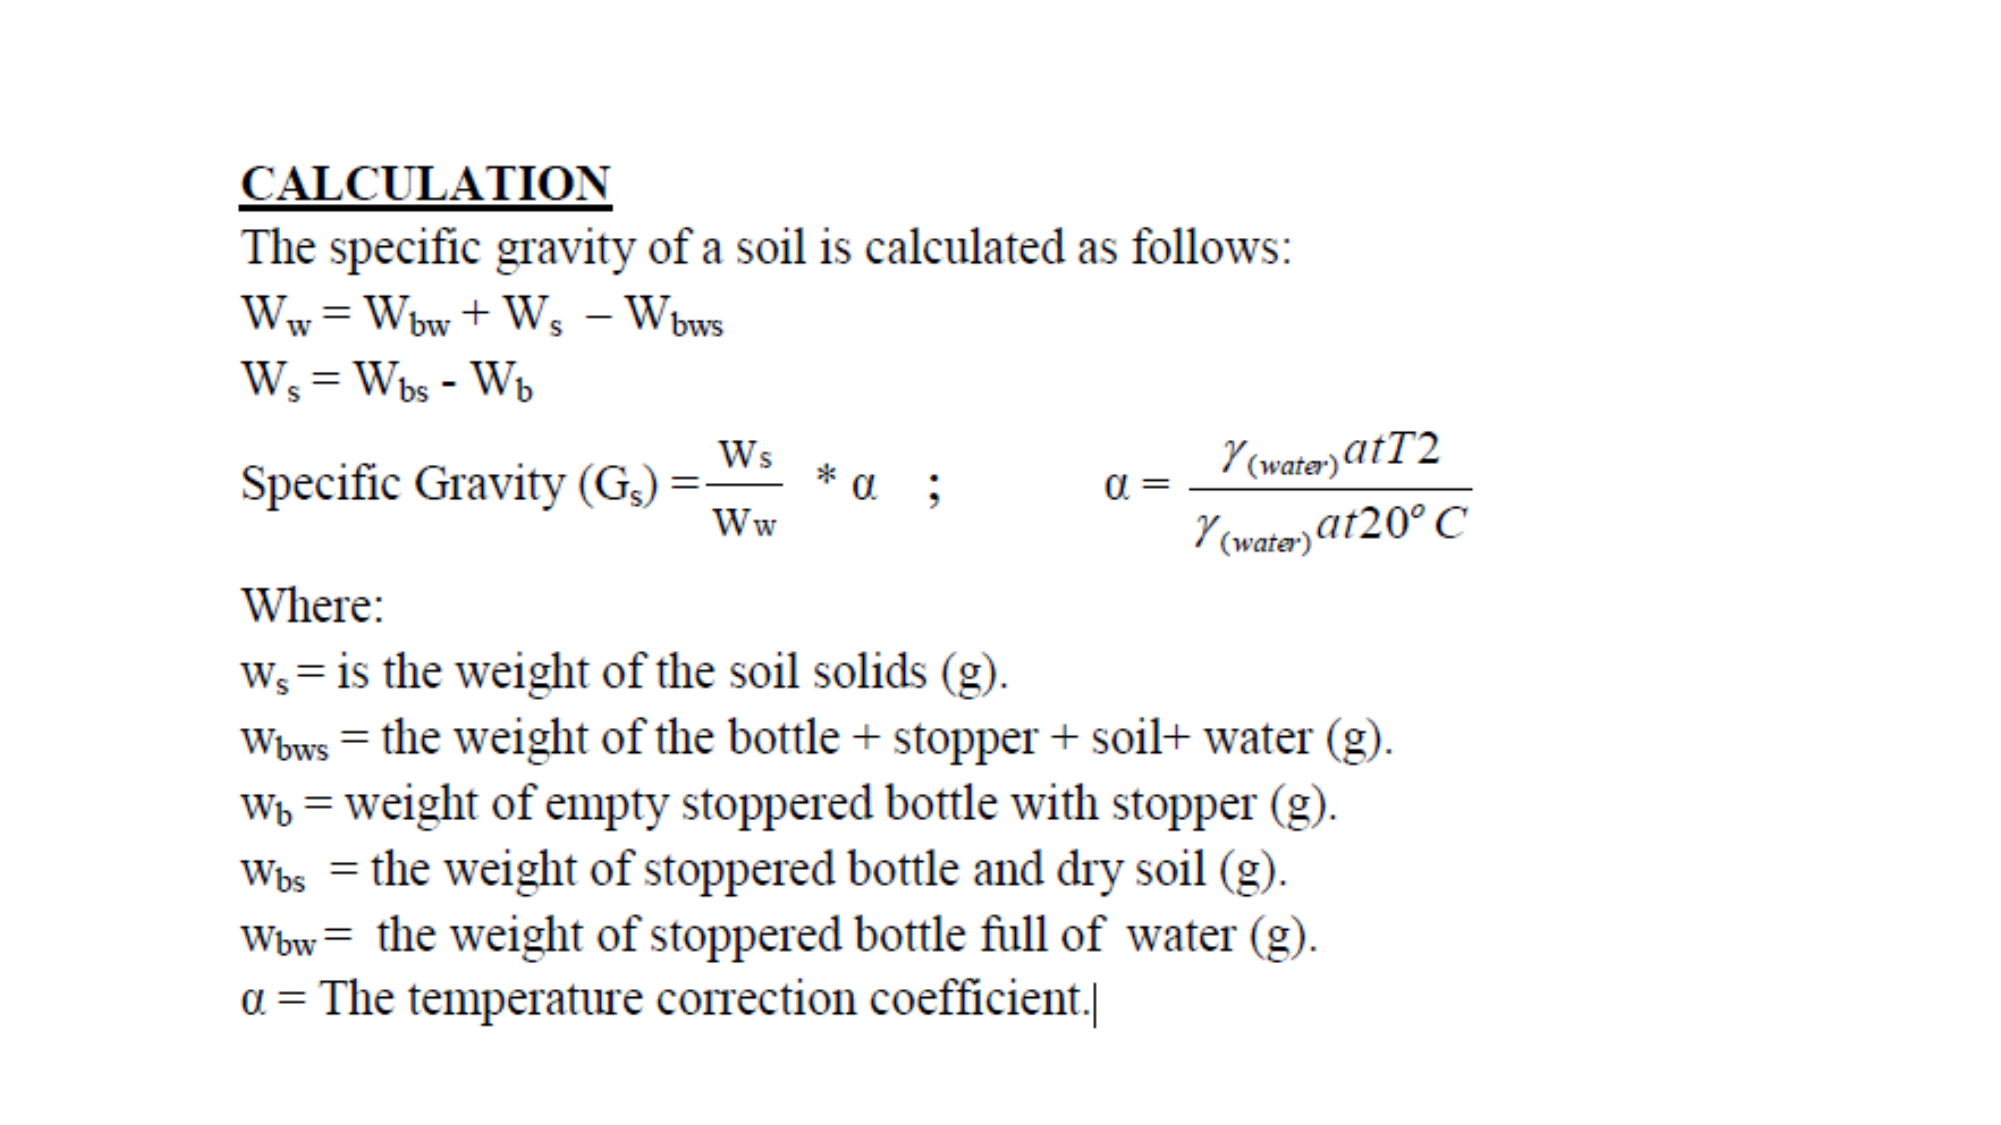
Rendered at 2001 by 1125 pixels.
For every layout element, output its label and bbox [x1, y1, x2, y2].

list [212, 144, 1539, 1047]
